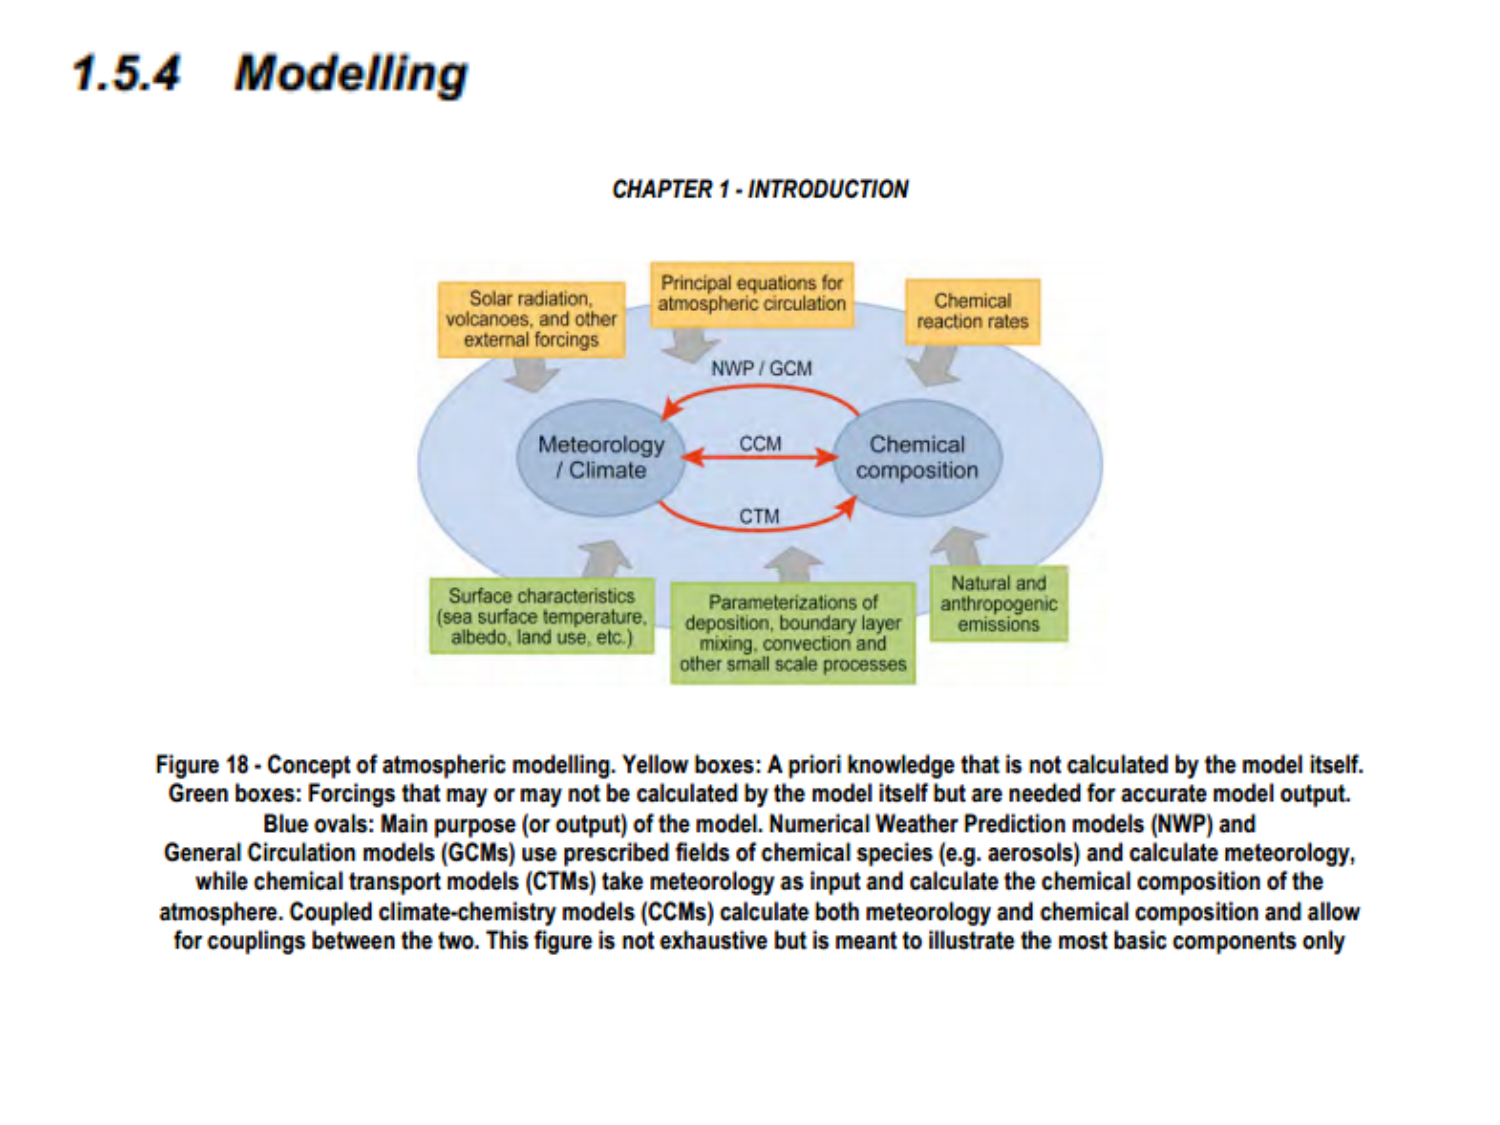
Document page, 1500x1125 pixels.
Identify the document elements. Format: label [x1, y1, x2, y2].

picture [74, 136, 1459, 999]
picture [40, 4, 615, 112]
